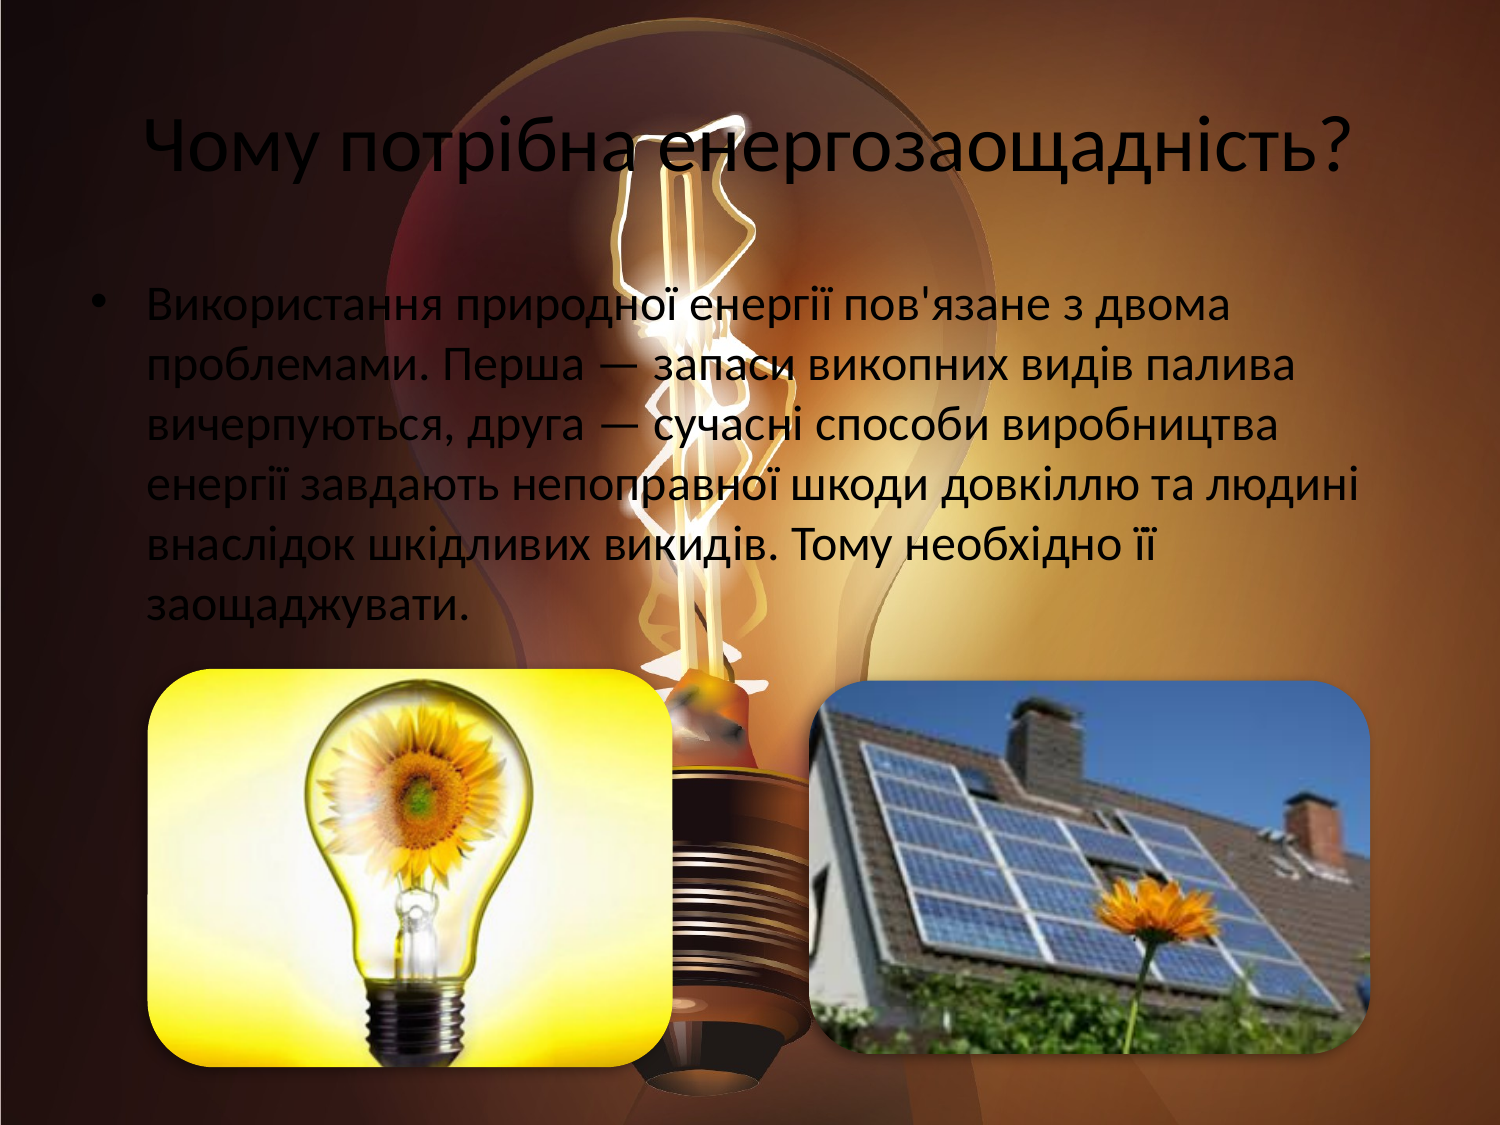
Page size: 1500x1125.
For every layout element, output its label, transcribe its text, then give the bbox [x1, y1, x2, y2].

list Використання природної енергії пов'язане з двома проблемами. Перша — запаси викопних видів палива вичерпуються, друга — сучасні способи виробництва енергії завдають непоправної шкоди довкіллю та людині внаслідок шкідливих викидів. Тому необхідно її заощаджувати. [75, 262, 1425, 1005]
title Чому потрібна енергозаощадність? [75, 45, 1425, 233]
picture [0, 0, 1500, 1125]
